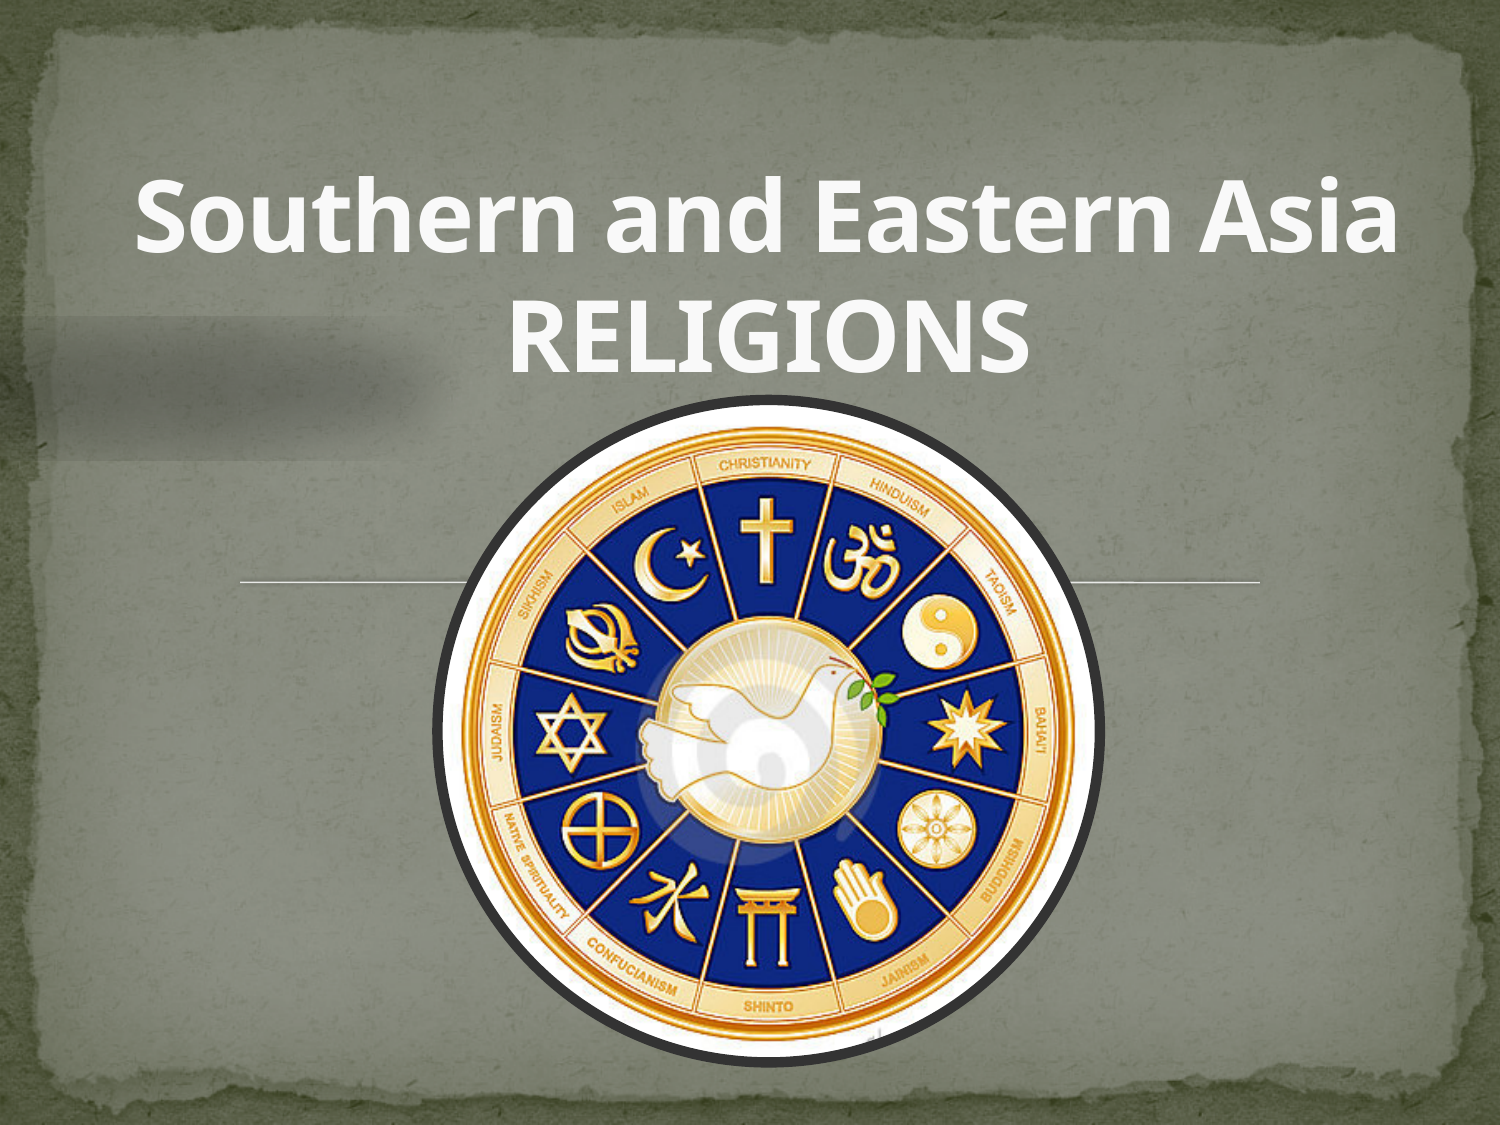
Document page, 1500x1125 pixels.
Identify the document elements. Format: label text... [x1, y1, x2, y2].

title Southern and Eastern Asia RELIGIONS [87, 74, 1451, 400]
picture [438, 400, 1100, 1063]
